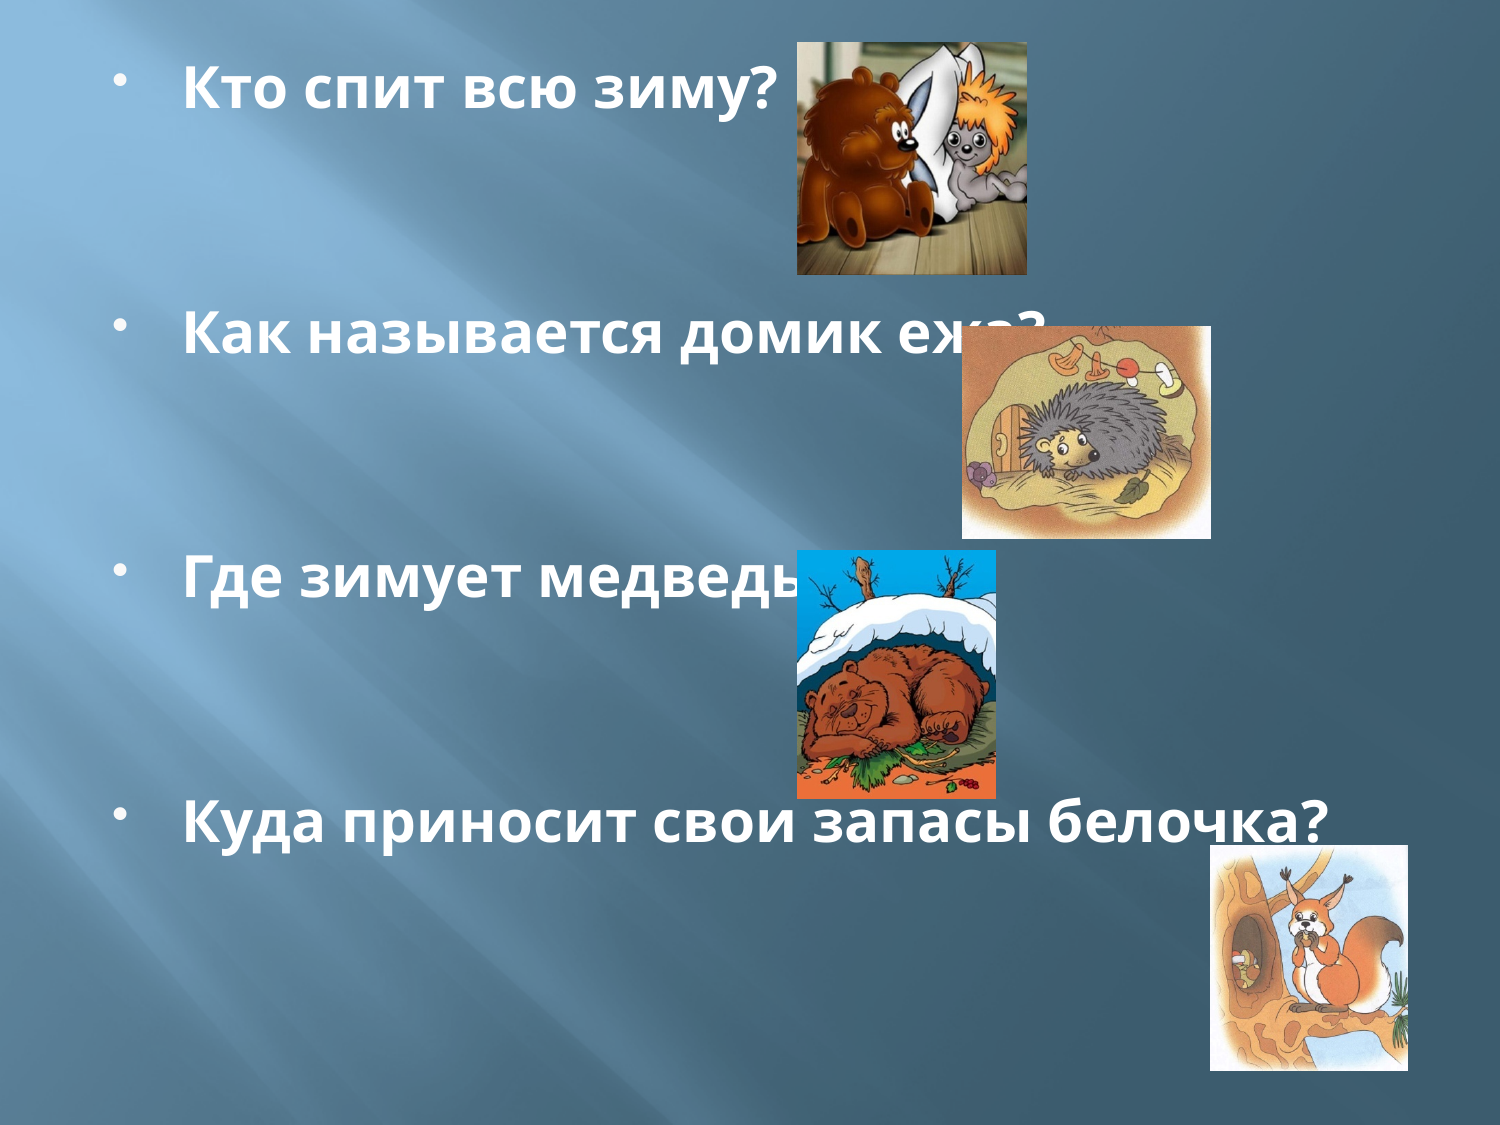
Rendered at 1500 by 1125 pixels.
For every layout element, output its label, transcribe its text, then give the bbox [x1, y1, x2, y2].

picture [1210, 845, 1409, 1072]
list Кто спит всю зиму? Как называется домик ежа? Где зимует медведь? Куда приносит свои запасы белочка? [76, 42, 1427, 1094]
picture [796, 42, 1027, 275]
picture [796, 557, 996, 688]
picture [796, 643, 996, 799]
picture [825, 600, 833, 607]
picture [962, 325, 1211, 539]
